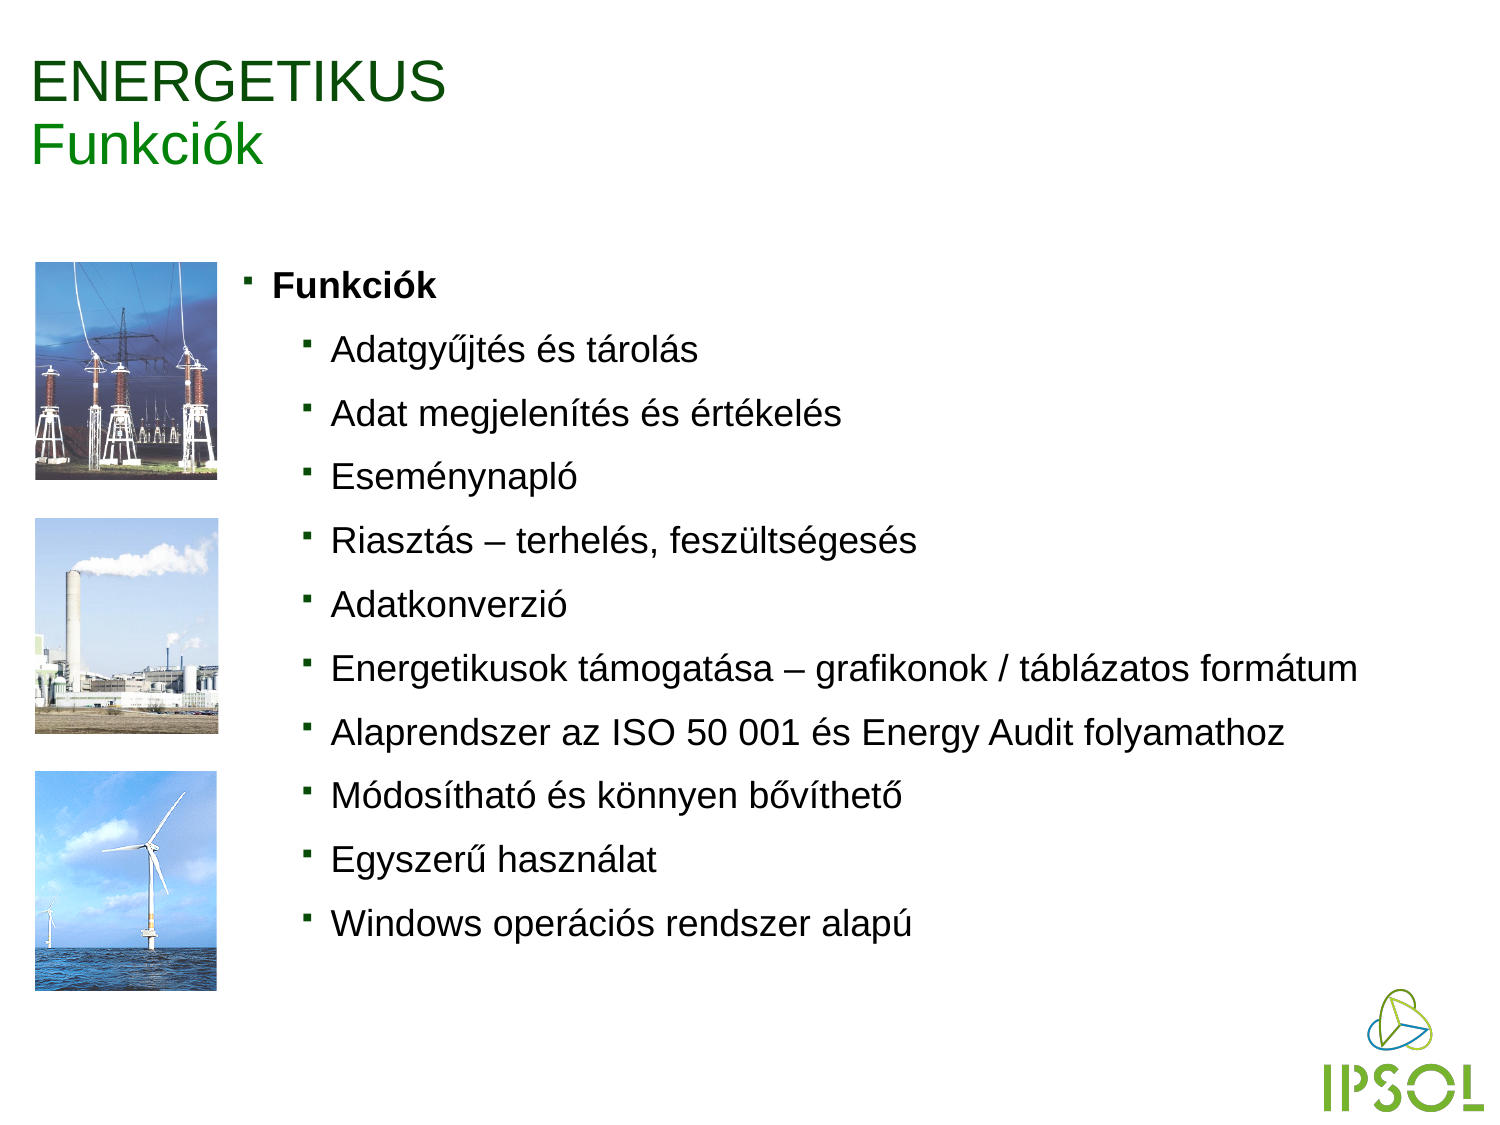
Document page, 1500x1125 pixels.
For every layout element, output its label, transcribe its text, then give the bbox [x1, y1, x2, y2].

title ENERGETIKUS Funkciók [0, 0, 1500, 188]
picture [35, 262, 218, 481]
list Funkciók Adatgyűjtés és tárolás Adat megjelenítés és értékelés Eseménynapló Riasztás – terhelés, feszültségesés Adatkonverzió Energetikusok támogatása – grafikonok / táblázatos formátum Alaprendszer az ISO 50 001 és Energy Audit folyamathoz Módosítható és könnyen bővíthető Egyszerű használat Windows operációs rendszer alapú [242, 261, 1465, 1018]
picture [34, 518, 219, 734]
picture [1324, 989, 1484, 1112]
picture [34, 771, 217, 991]
